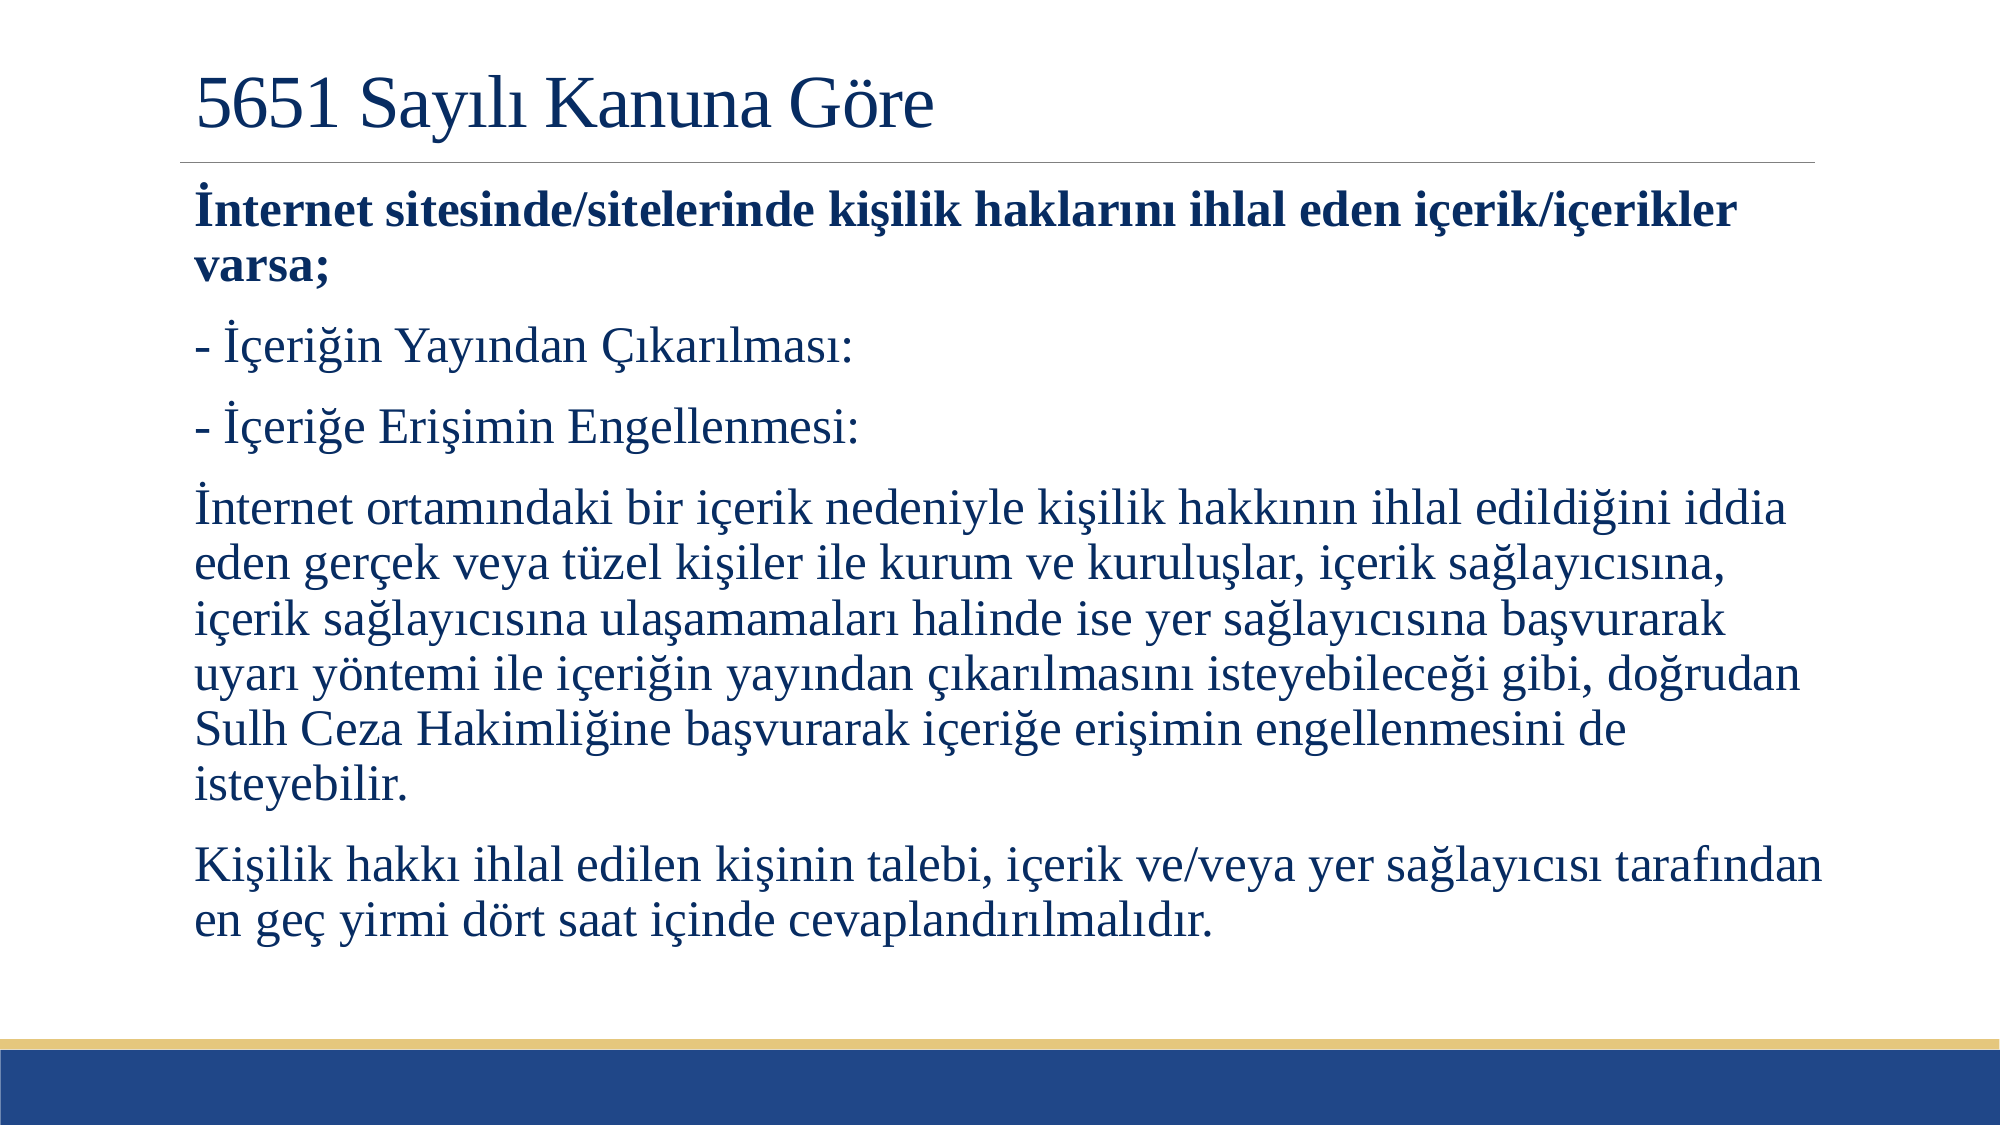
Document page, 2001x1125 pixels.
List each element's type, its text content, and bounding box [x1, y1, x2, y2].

list İnternet sitesinde/sitelerinde kişilik haklarını ihlal eden içerik/içerikler varsa; - İçeriğin Yayından Çıkarılması: - İçeriğe Erişimin Engellenmesi: İnternet ortamındaki bir içerik nedeniyle kişilik hakkının ihlal edildiğini iddia eden gerçek veya tüzel kişiler ile kurum ve kuruluşlar, içerik sağlayıcısına, içerik sağlayıcısına ulaşamamaları halinde ise yer sağlayıcısına başvurarak uyarı yöntemi ile içeriğin yayından çıkarılmasını isteyebileceği gibi, doğrudan Sulh Ceza Hakimliğine başvurarak içeriğe erişimin engellenmesini de isteyebilir. Kişilik hakkı ihlal edilen kişinin talebi, içerik ve/veya yer sağlayıcısı tarafından en geç yirmi dört saat içinde cevaplandırılmalıdır. [180, 174, 1830, 963]
title 5651 Sayılı Kanuna Göre [180, 47, 1830, 150]
